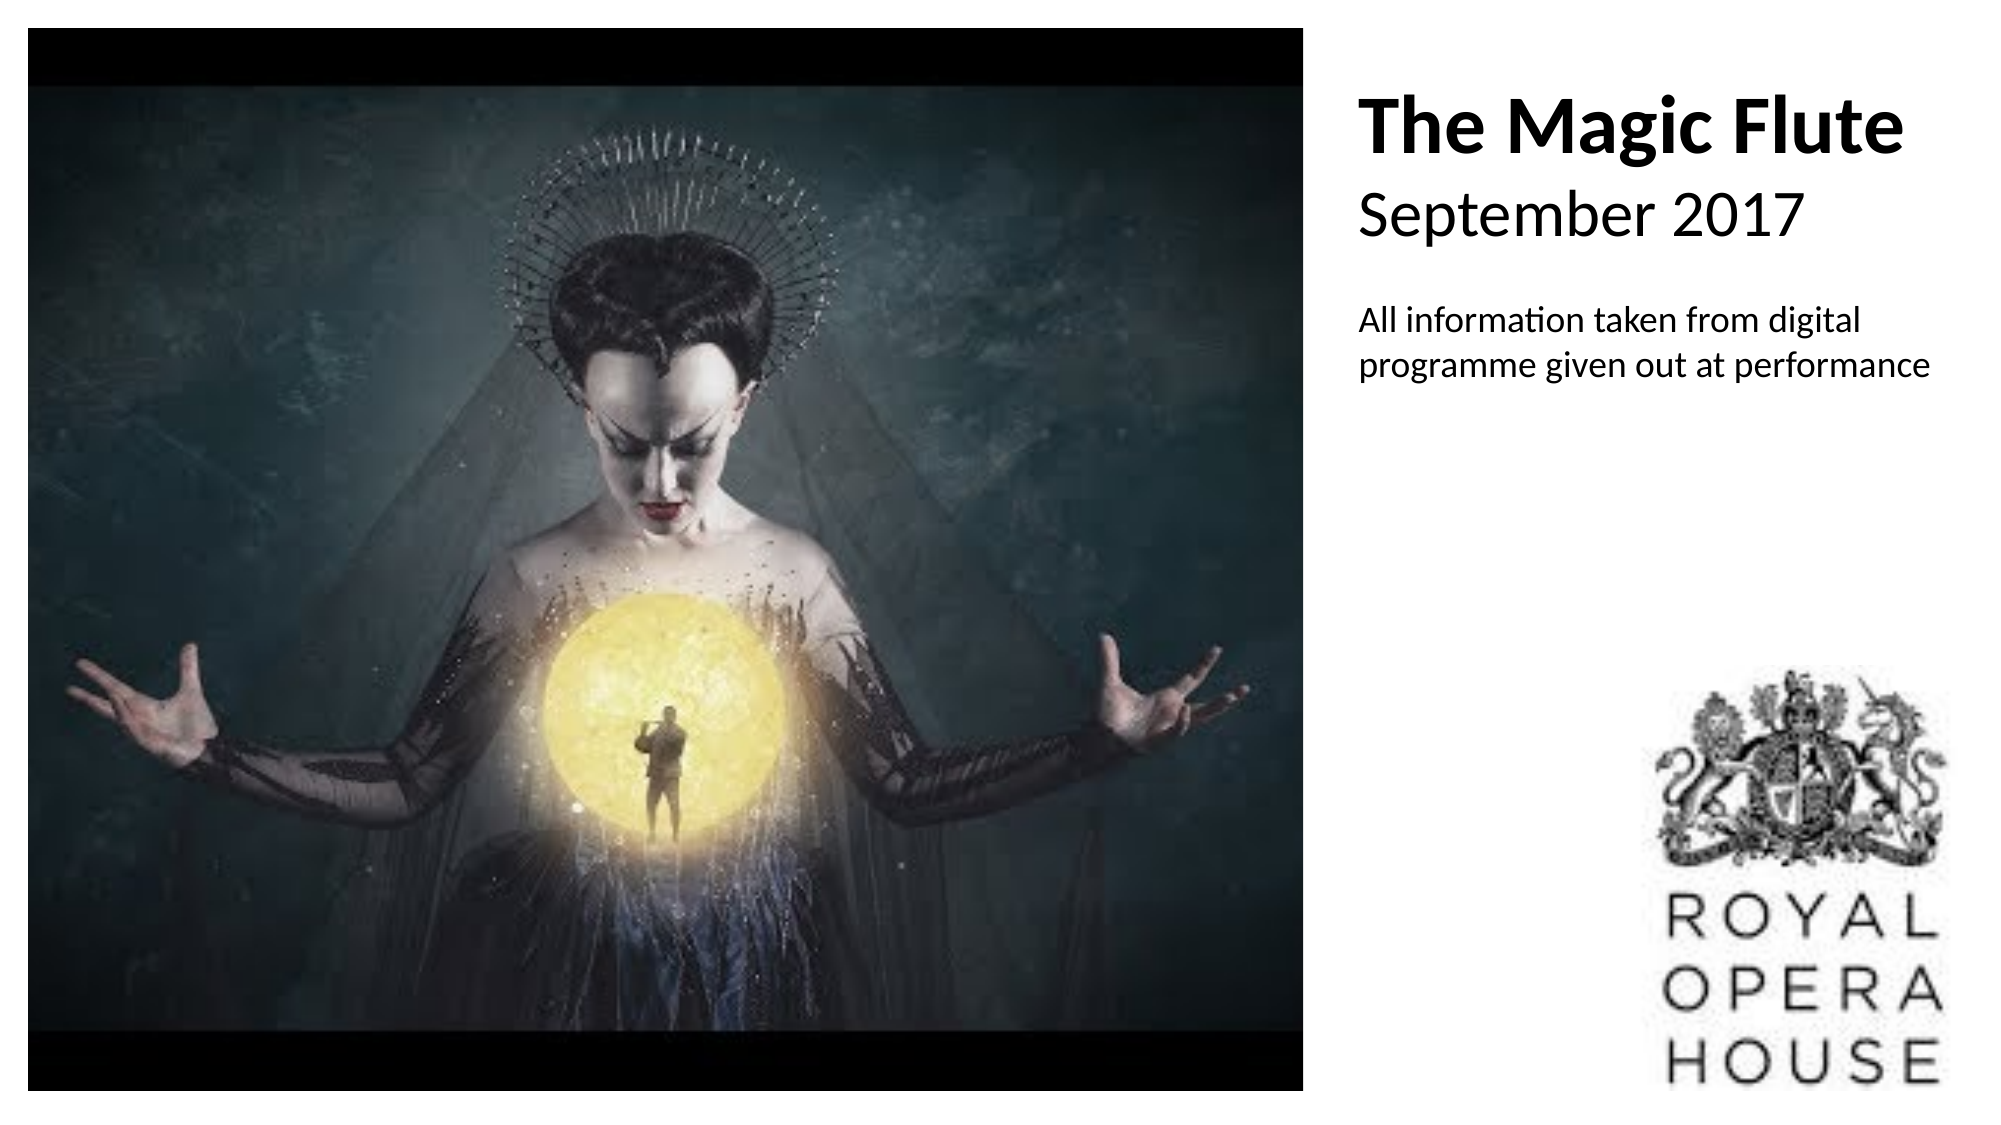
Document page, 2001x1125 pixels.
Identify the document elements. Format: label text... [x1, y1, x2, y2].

picture [1615, 665, 1982, 1091]
picture [28, 28, 1304, 1091]
text_box The Magic Flute September 2017 All information taken from digital programme given out at performance [1343, 62, 1982, 393]
